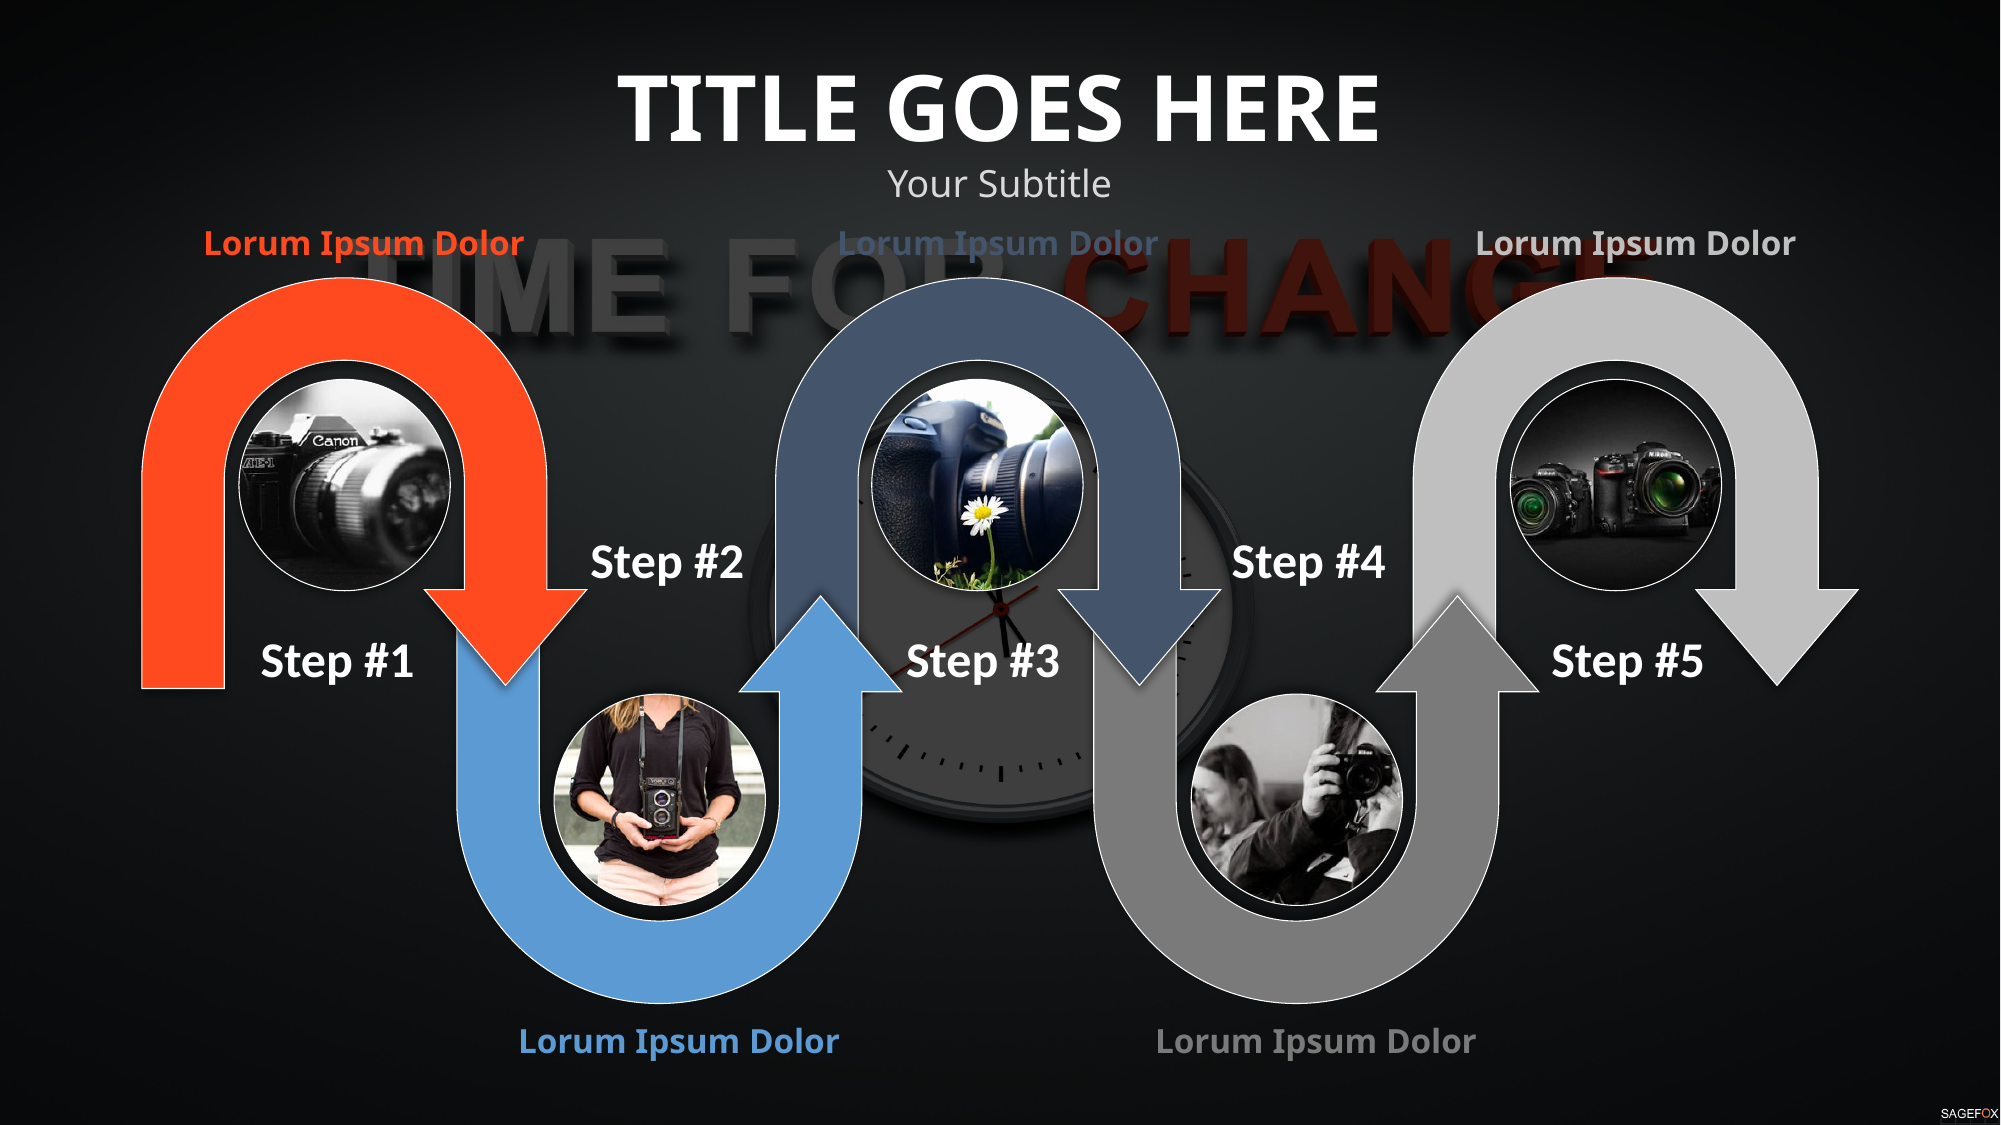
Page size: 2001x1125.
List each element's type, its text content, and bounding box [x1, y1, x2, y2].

text_box Lorum Ipsum Dolor [1135, 1020, 1497, 1061]
text_box Lorum Ipsum Dolor [817, 222, 1179, 263]
text_box Lorum Ipsum Dolor [183, 222, 545, 263]
text_box Step #5 [1551, 627, 1706, 688]
text_box [1092, 594, 1541, 1005]
text_box [455, 594, 905, 1005]
text_box [237, 378, 452, 592]
text_box [1190, 693, 1404, 907]
text_box [774, 276, 1223, 687]
text_box Step #2 [590, 528, 745, 589]
text_box [1412, 276, 1861, 687]
picture [0, 0, 2001, 1125]
text_box [1509, 378, 1723, 592]
text_box Lorum Ipsum Dolor [1455, 222, 1817, 263]
text_box [870, 378, 1085, 592]
text_box TITLE GOES HERE Your Subtitle [548, 42, 1452, 212]
text_box [140, 276, 590, 690]
text_box [553, 693, 767, 907]
text_box Lorum Ipsum Dolor [498, 1020, 860, 1061]
text_box Step #3 [905, 627, 1061, 688]
text_box Step #4 [1231, 528, 1386, 589]
text_box Step #1 [260, 627, 415, 688]
